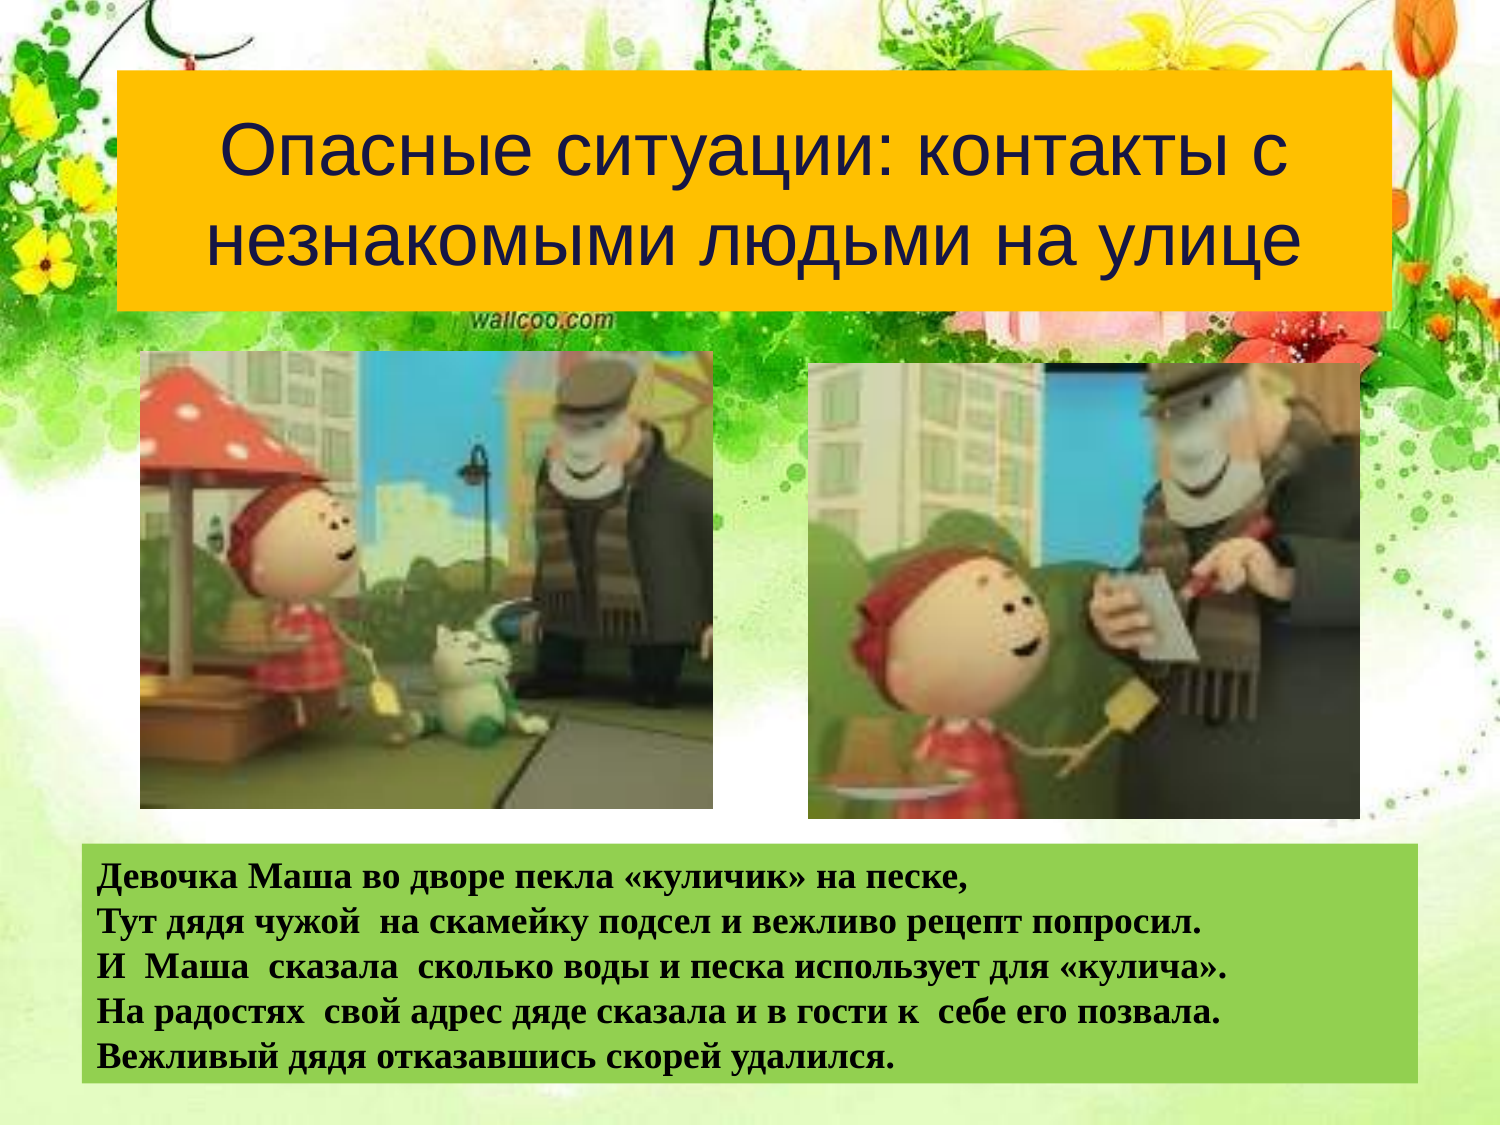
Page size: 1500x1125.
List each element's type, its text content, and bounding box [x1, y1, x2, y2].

picture [0, 0, 1500, 1125]
title Опасные ситуации: контакты с незнакомыми людьми на улице [116, 70, 1393, 312]
text_box Девочка Маша во дворе пекла «куличик» на песке, Тут дядя чужой на скамейку подсел и вежливо рецепт попросил. И Маша сказала сколько воды и песка использует для «кулича». На радостях свой адрес дяде сказала и в гости к себе его позвала. Вежливый дядя отказавшись скорей удалился. [81, 843, 1418, 1084]
